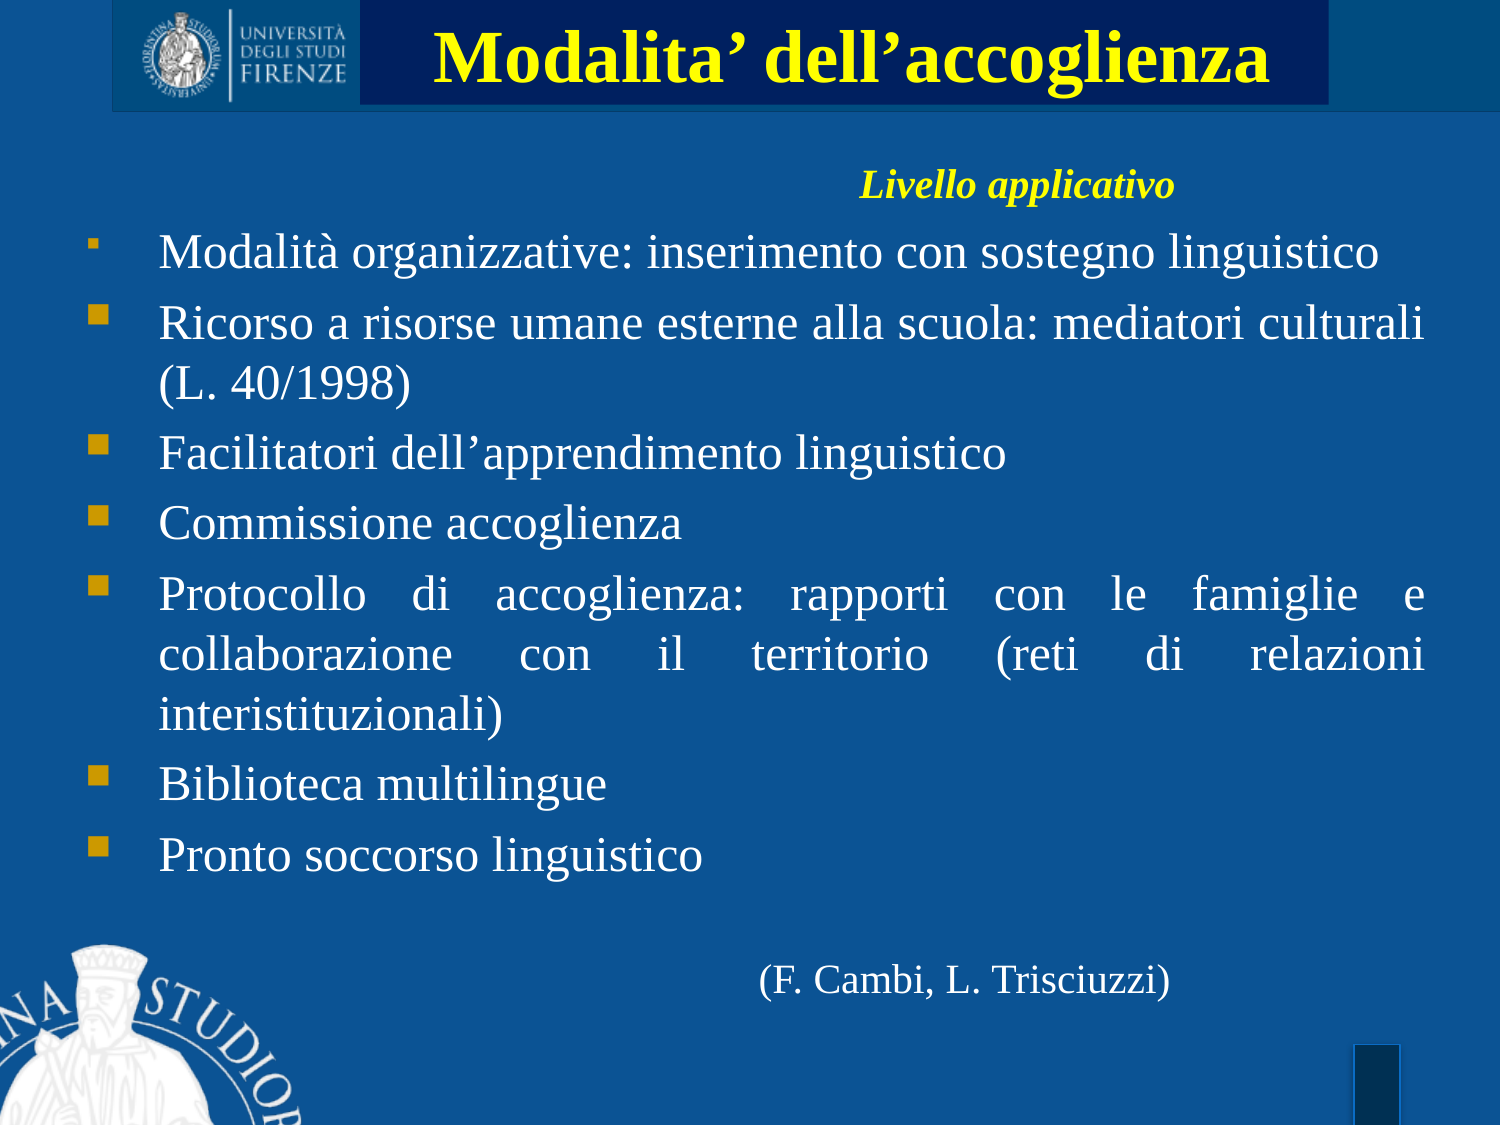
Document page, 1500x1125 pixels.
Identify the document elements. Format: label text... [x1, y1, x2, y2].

text_box Modalita’ dell’accoglienza [360, 0, 1329, 105]
text_box Livello applicativo Modalità organizzative: inserimento con sostegno linguistico Ricorso a risorse umane esterne alla scuola: mediatori culturali (L. 40/1998) Facilitatori dell’apprendimento linguistico Commissione accoglienza Protocollo di accoglienza: rapporti con le famiglie e collaborazione con il territorio (reti di relazioni interistituzionali) Biblioteca multilingue Pronto soccorso linguistico (F. Cambi, L. Trisciuzzi) [70, 140, 1442, 1079]
